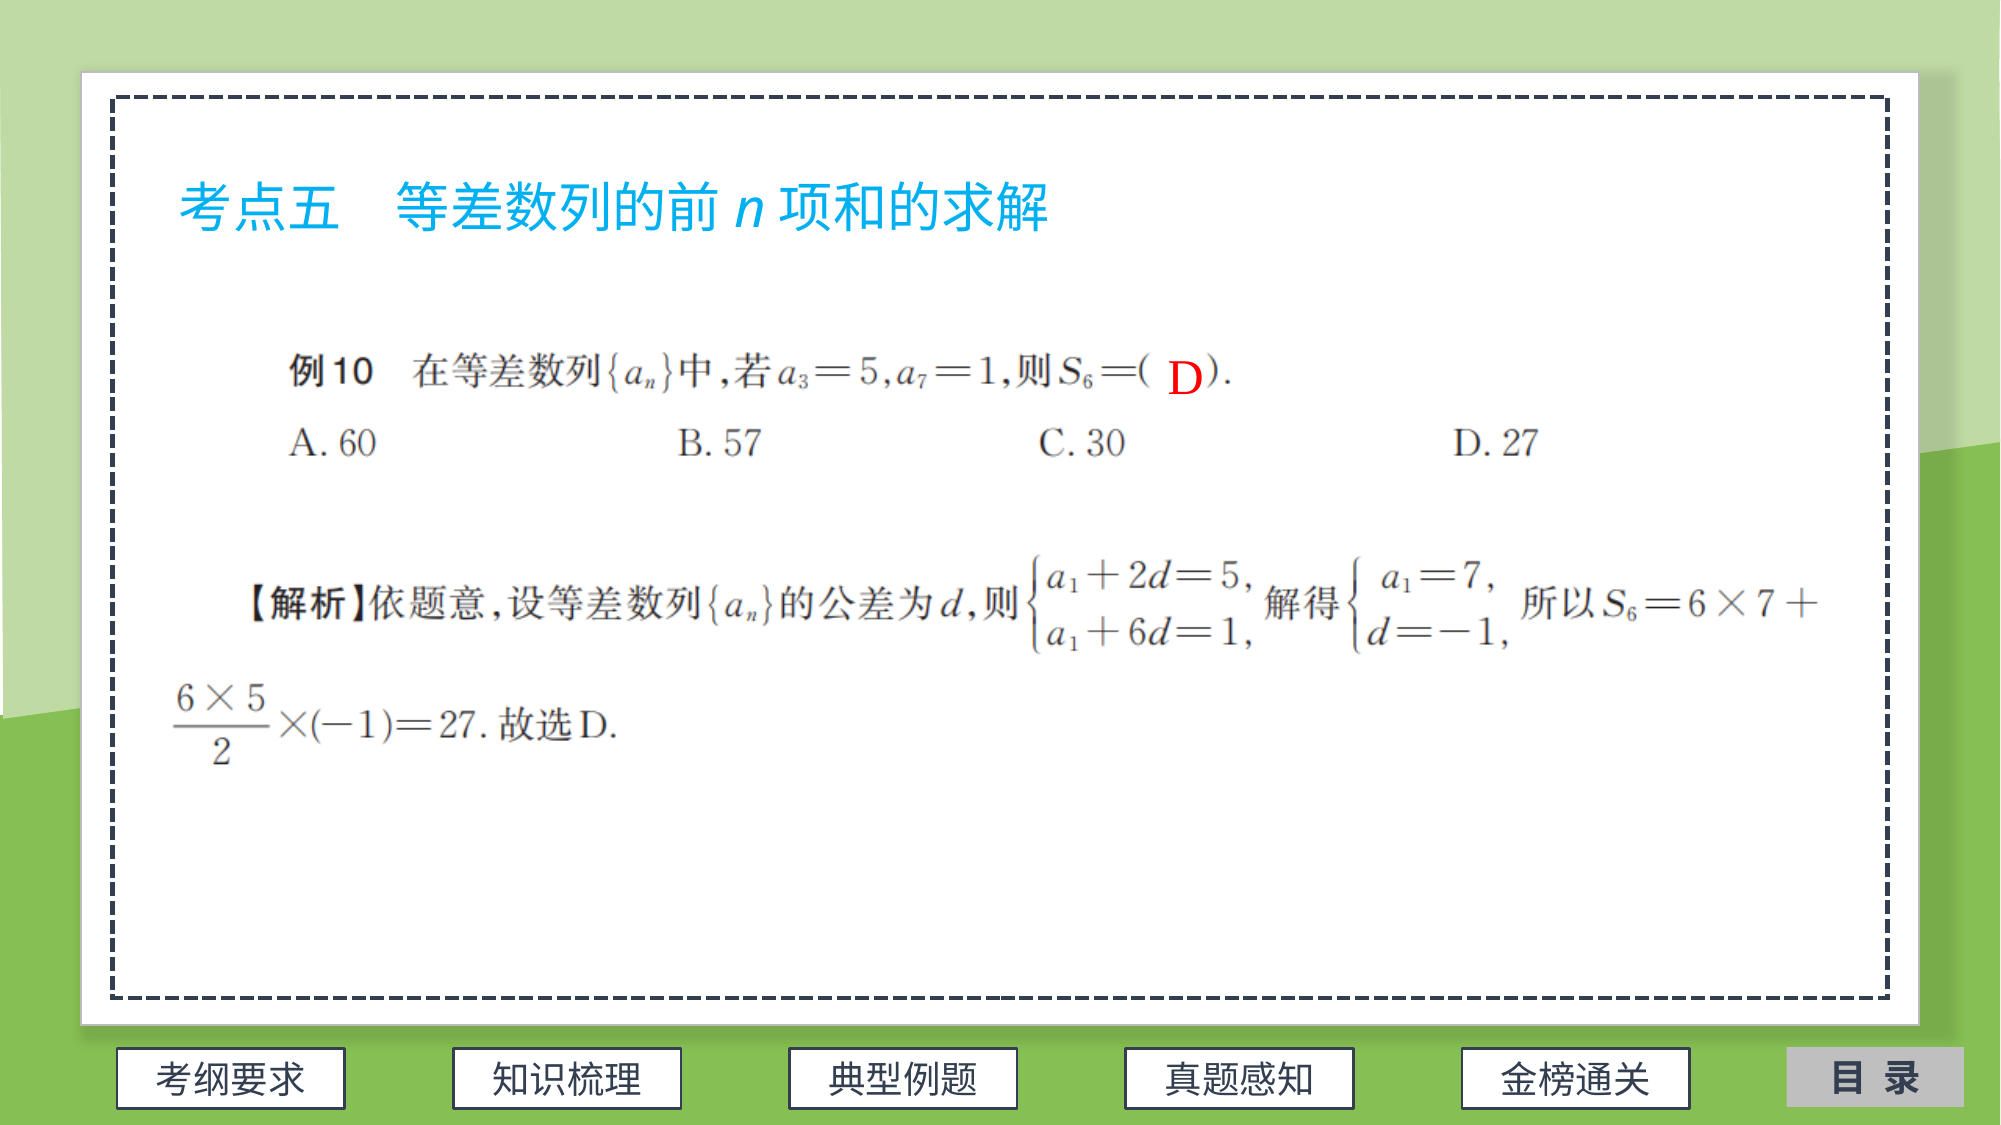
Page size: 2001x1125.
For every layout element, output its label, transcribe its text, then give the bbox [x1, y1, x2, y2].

picture [164, 544, 1835, 774]
text_box 考点五 等差数列的前n项和的求解 [164, 158, 1766, 246]
picture [281, 337, 1560, 470]
